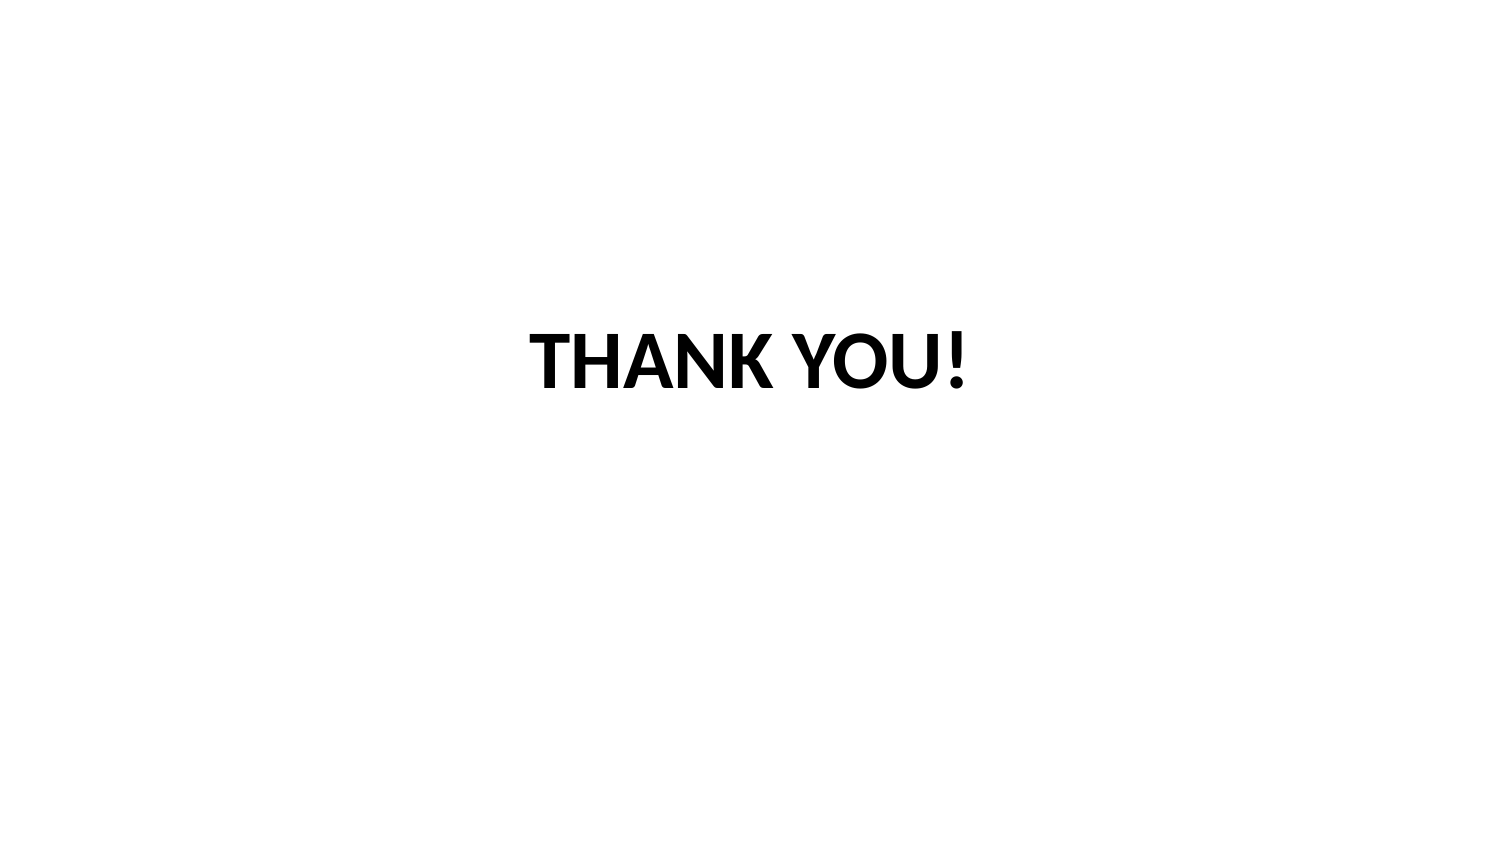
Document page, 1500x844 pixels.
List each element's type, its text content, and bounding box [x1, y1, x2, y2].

list THANK YOU! [75, 297, 1425, 754]
